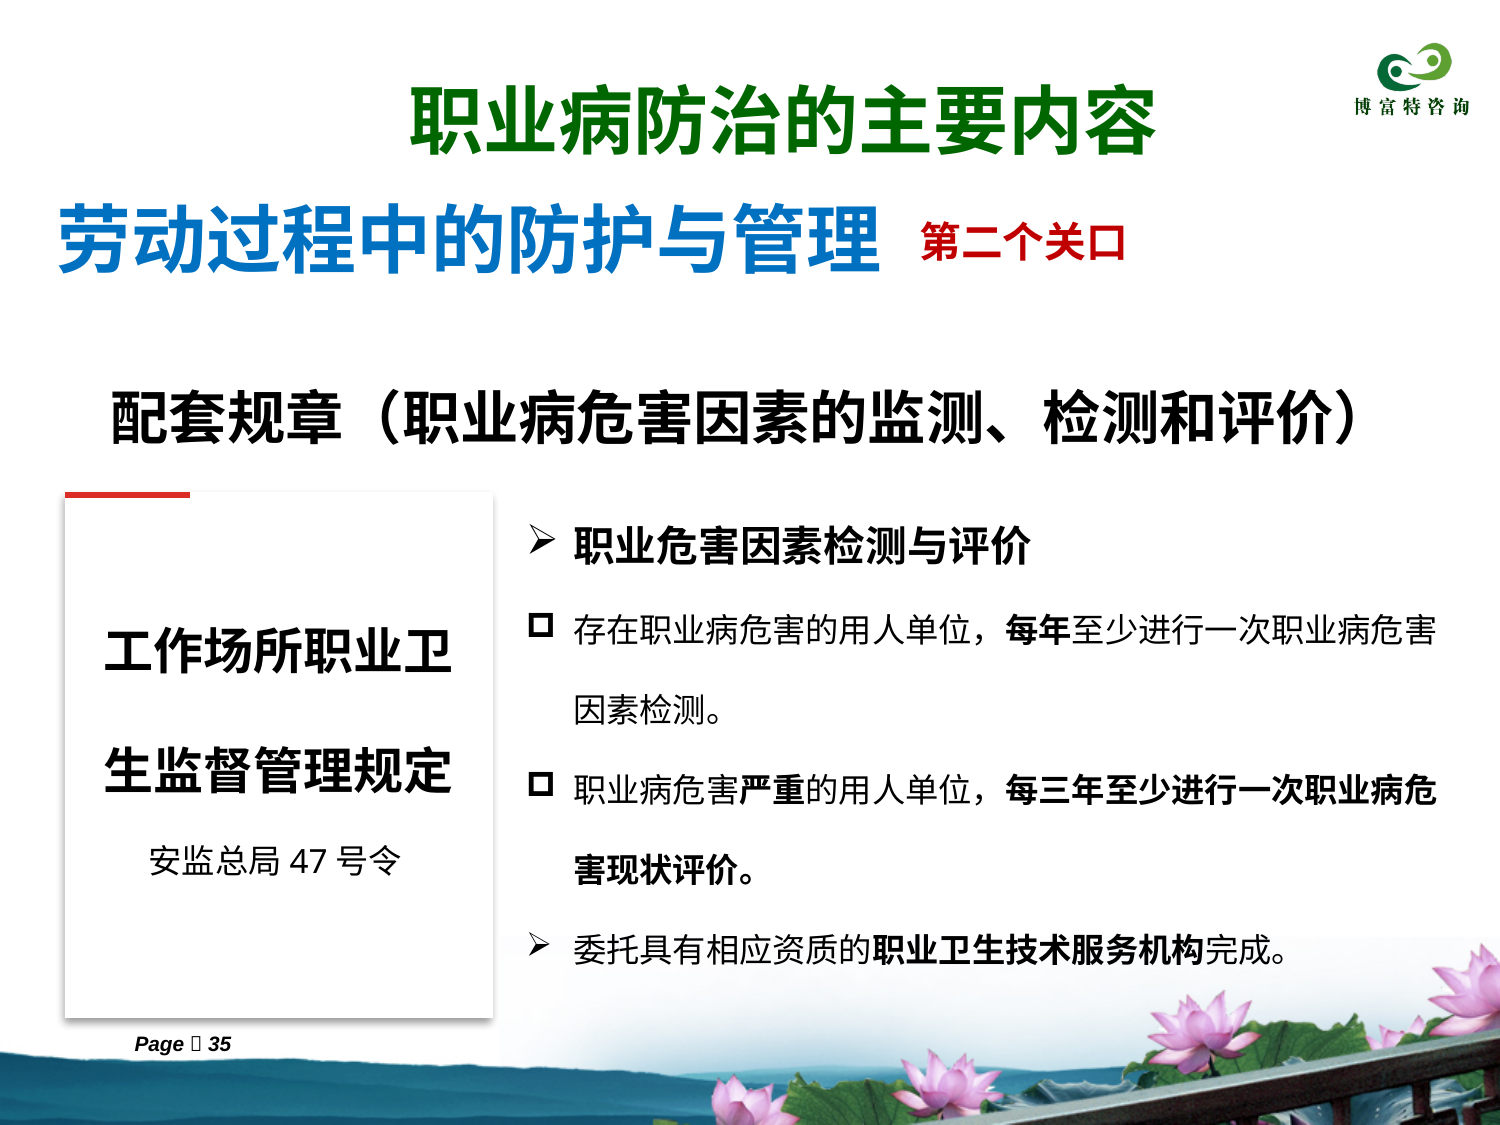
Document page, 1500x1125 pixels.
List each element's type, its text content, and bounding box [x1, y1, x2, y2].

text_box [64, 491, 494, 1018]
text_box 第二个关口 [904, 208, 1144, 273]
text_box 职业危害因素检测与评价 存在职业病危害的用人单位，每年至少进行一次职业病危害因素检测。 职业病危害严重的用人单位，每三年至少进行一次职业病危害现状评价。 委托具有相应资质的职业卫生技术服务机构完成。 [511, 461, 1458, 976]
picture [0, 0, 1500, 1125]
text_box 职业病防治的主要内容 [218, 66, 1349, 172]
text_box 配套规章（职业病危害因素的监测、检测和评价） [95, 373, 1408, 459]
text_box 劳动过程中的防护与管理 [41, 184, 1258, 290]
